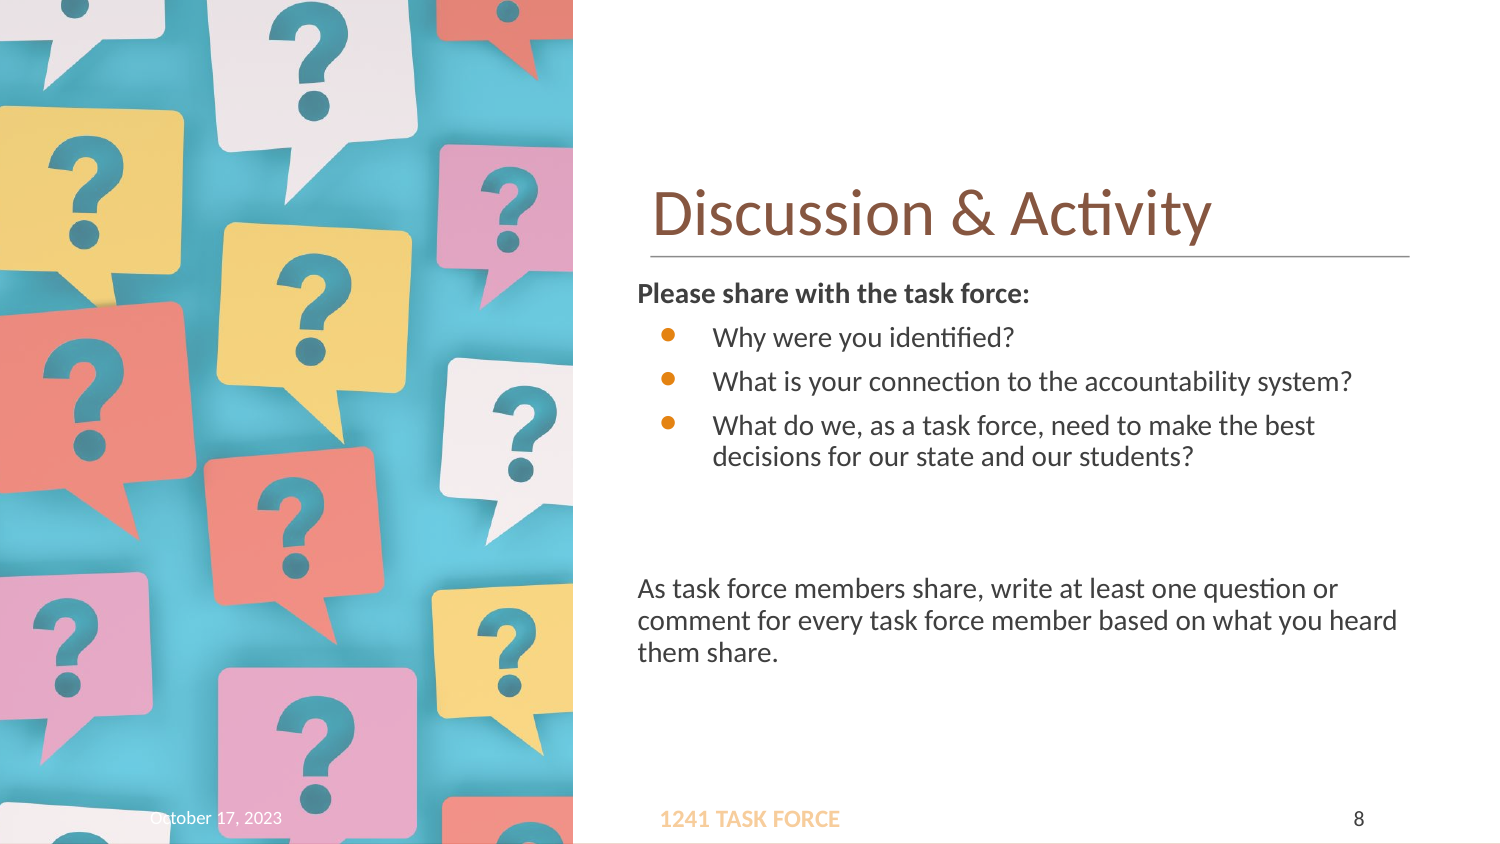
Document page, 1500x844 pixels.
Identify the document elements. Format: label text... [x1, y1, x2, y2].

text_box [575, 0, 1500, 780]
title Discussion & Activity [637, 78, 1421, 257]
slide_number 8 [1218, 794, 1380, 840]
picture [0, 0, 573, 844]
footer 1241 TASK FORCE [577, 794, 1047, 840]
text_box Please share with the task force: Why were you identified? What is your connection to the accountability system? What do we, as a task force, need to make the best decisions for our state and our students? As task force members share, write at least one question or comment for every task force member based on what you heard them share. [637, 270, 1421, 722]
text_box [577, 780, 1500, 844]
